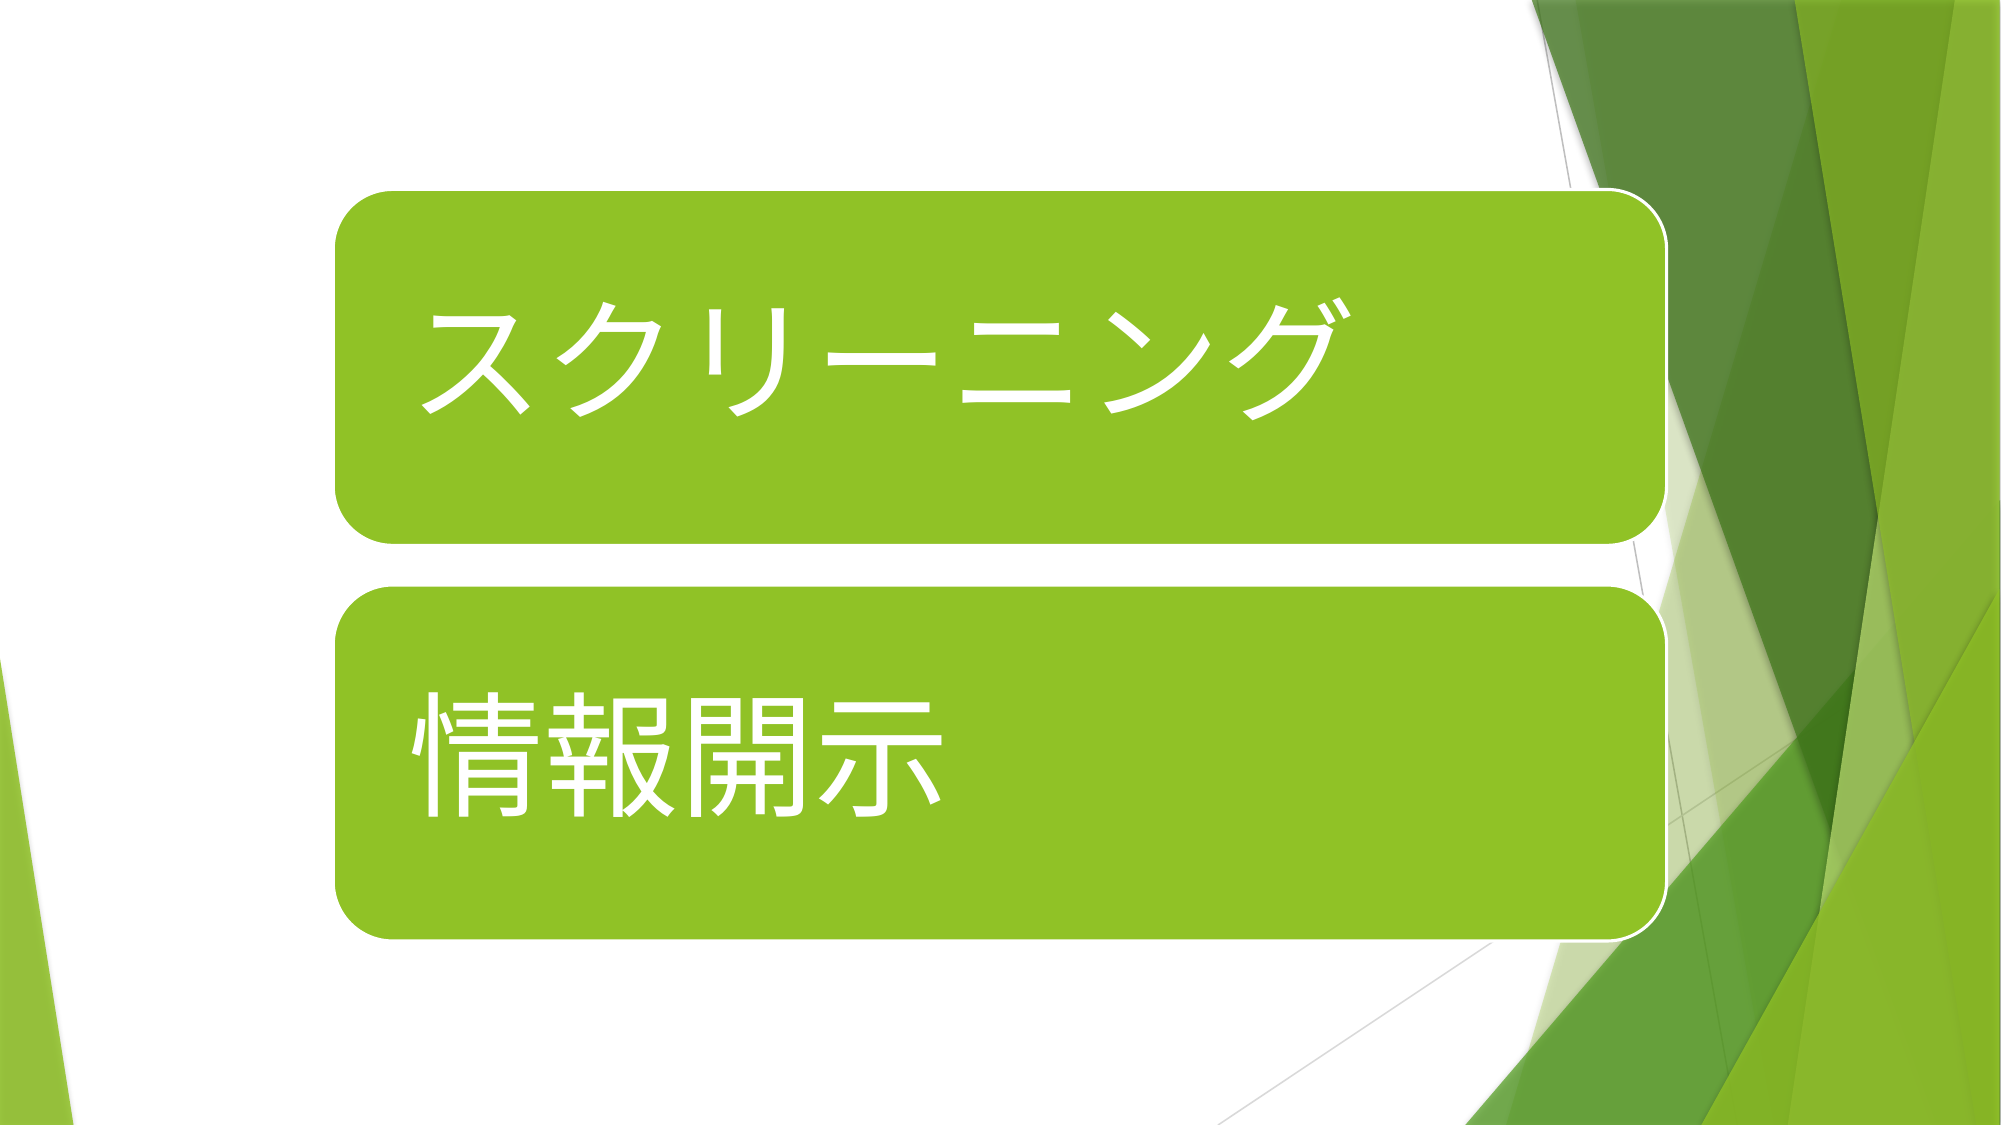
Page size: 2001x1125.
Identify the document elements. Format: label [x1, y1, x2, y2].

text_box [332, 117, 1668, 1008]
